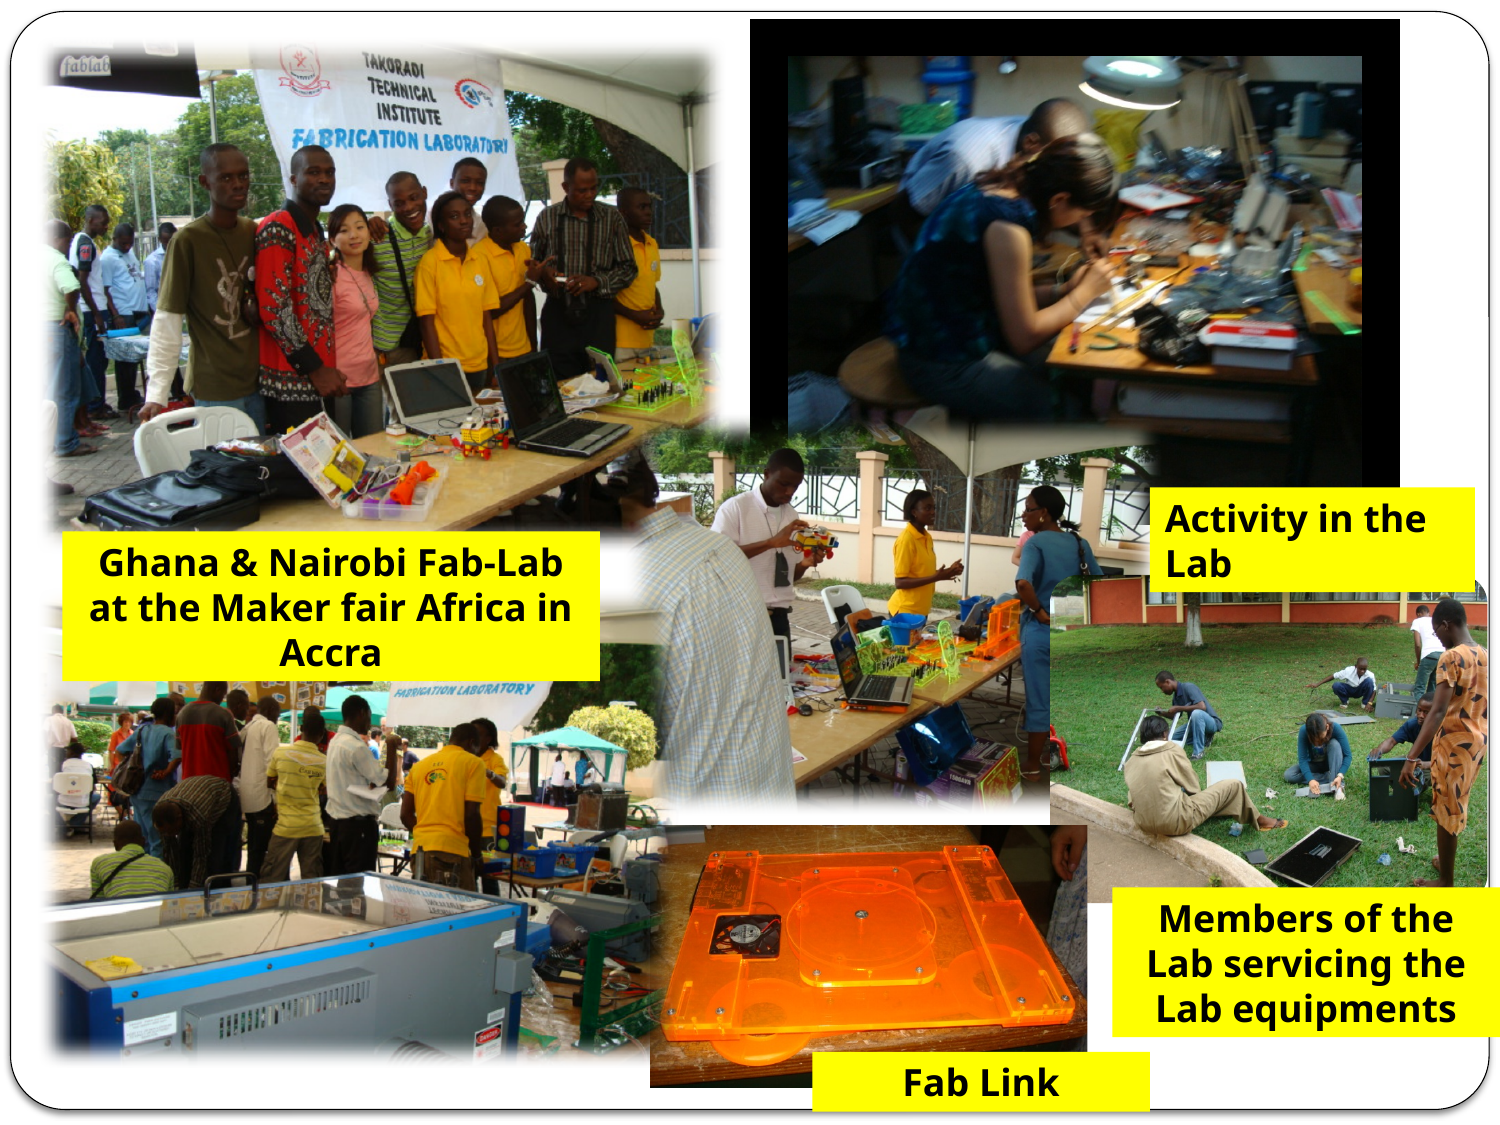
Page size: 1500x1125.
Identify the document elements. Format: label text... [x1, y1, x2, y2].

text_box Members of the Lab servicing the Lab equipments [1112, 887, 1500, 1038]
text_box Ghana & Nairobi Fab-Lab at the Maker fair Africa in Accra [62, 563, 600, 585]
text_box Fab Link [812, 1051, 1150, 1112]
picture [37, 37, 1488, 1088]
text_box Activity in the Lab [1168, 487, 1475, 573]
